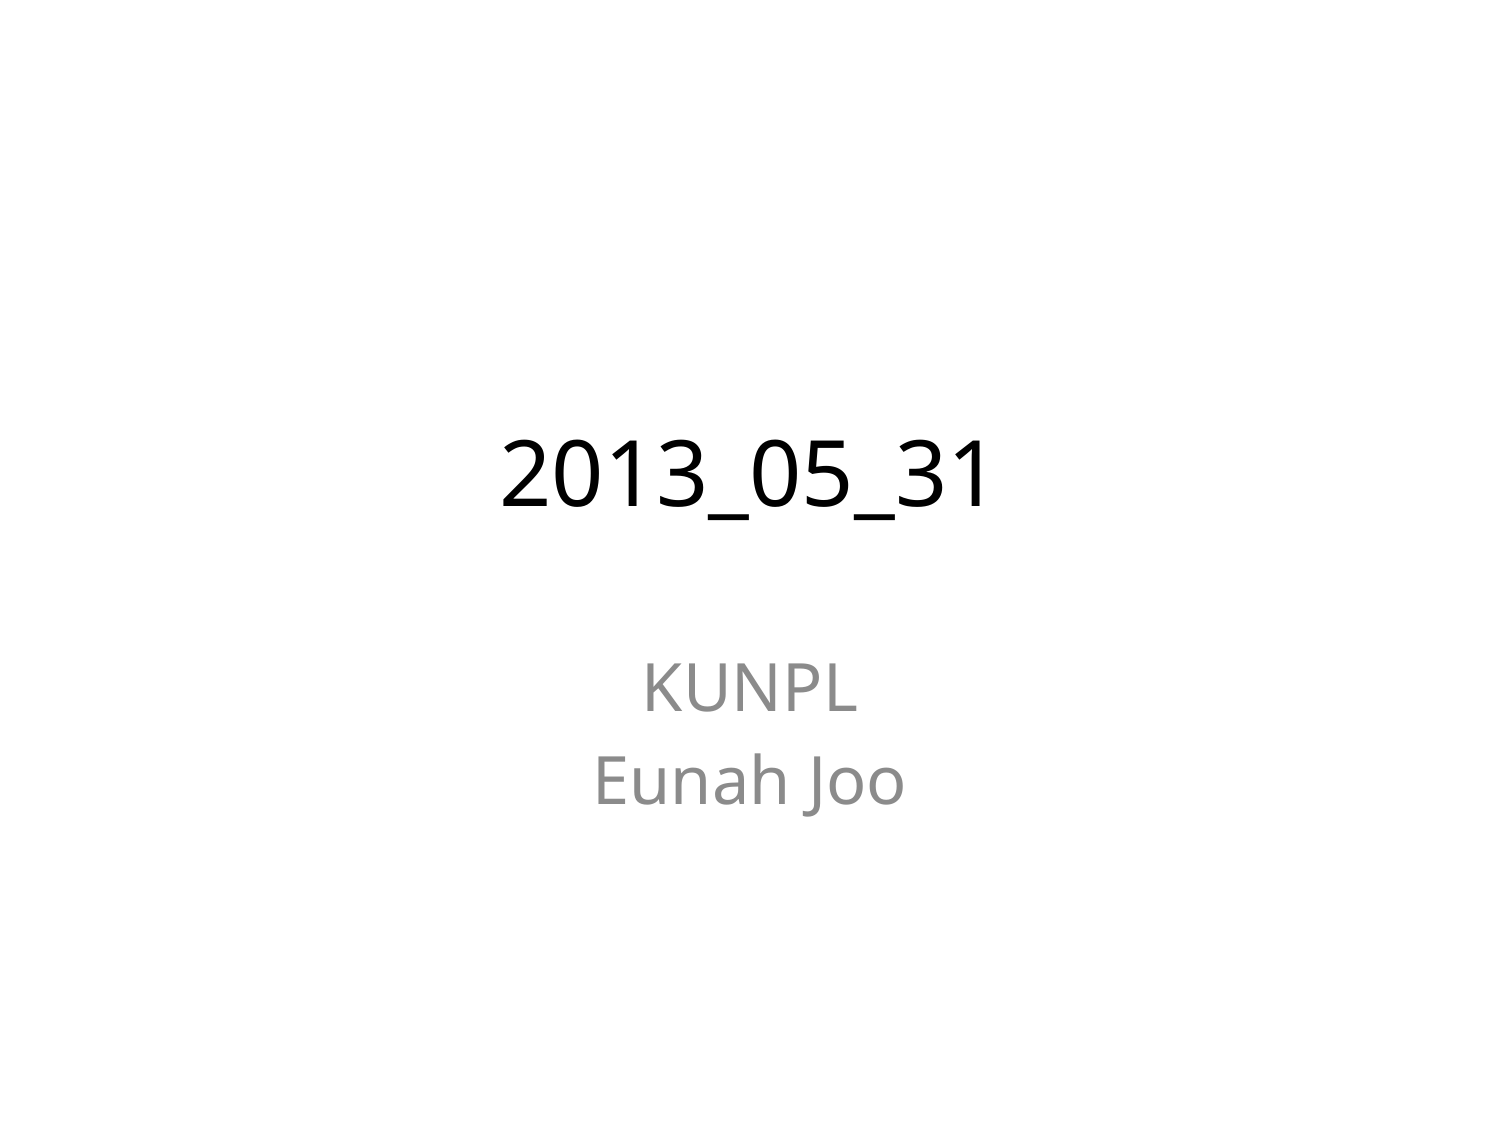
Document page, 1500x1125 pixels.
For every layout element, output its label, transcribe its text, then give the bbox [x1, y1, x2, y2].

subtitle KUNPL Eunah Joo [225, 637, 1275, 925]
title 2013_05_31 [112, 349, 1388, 591]
